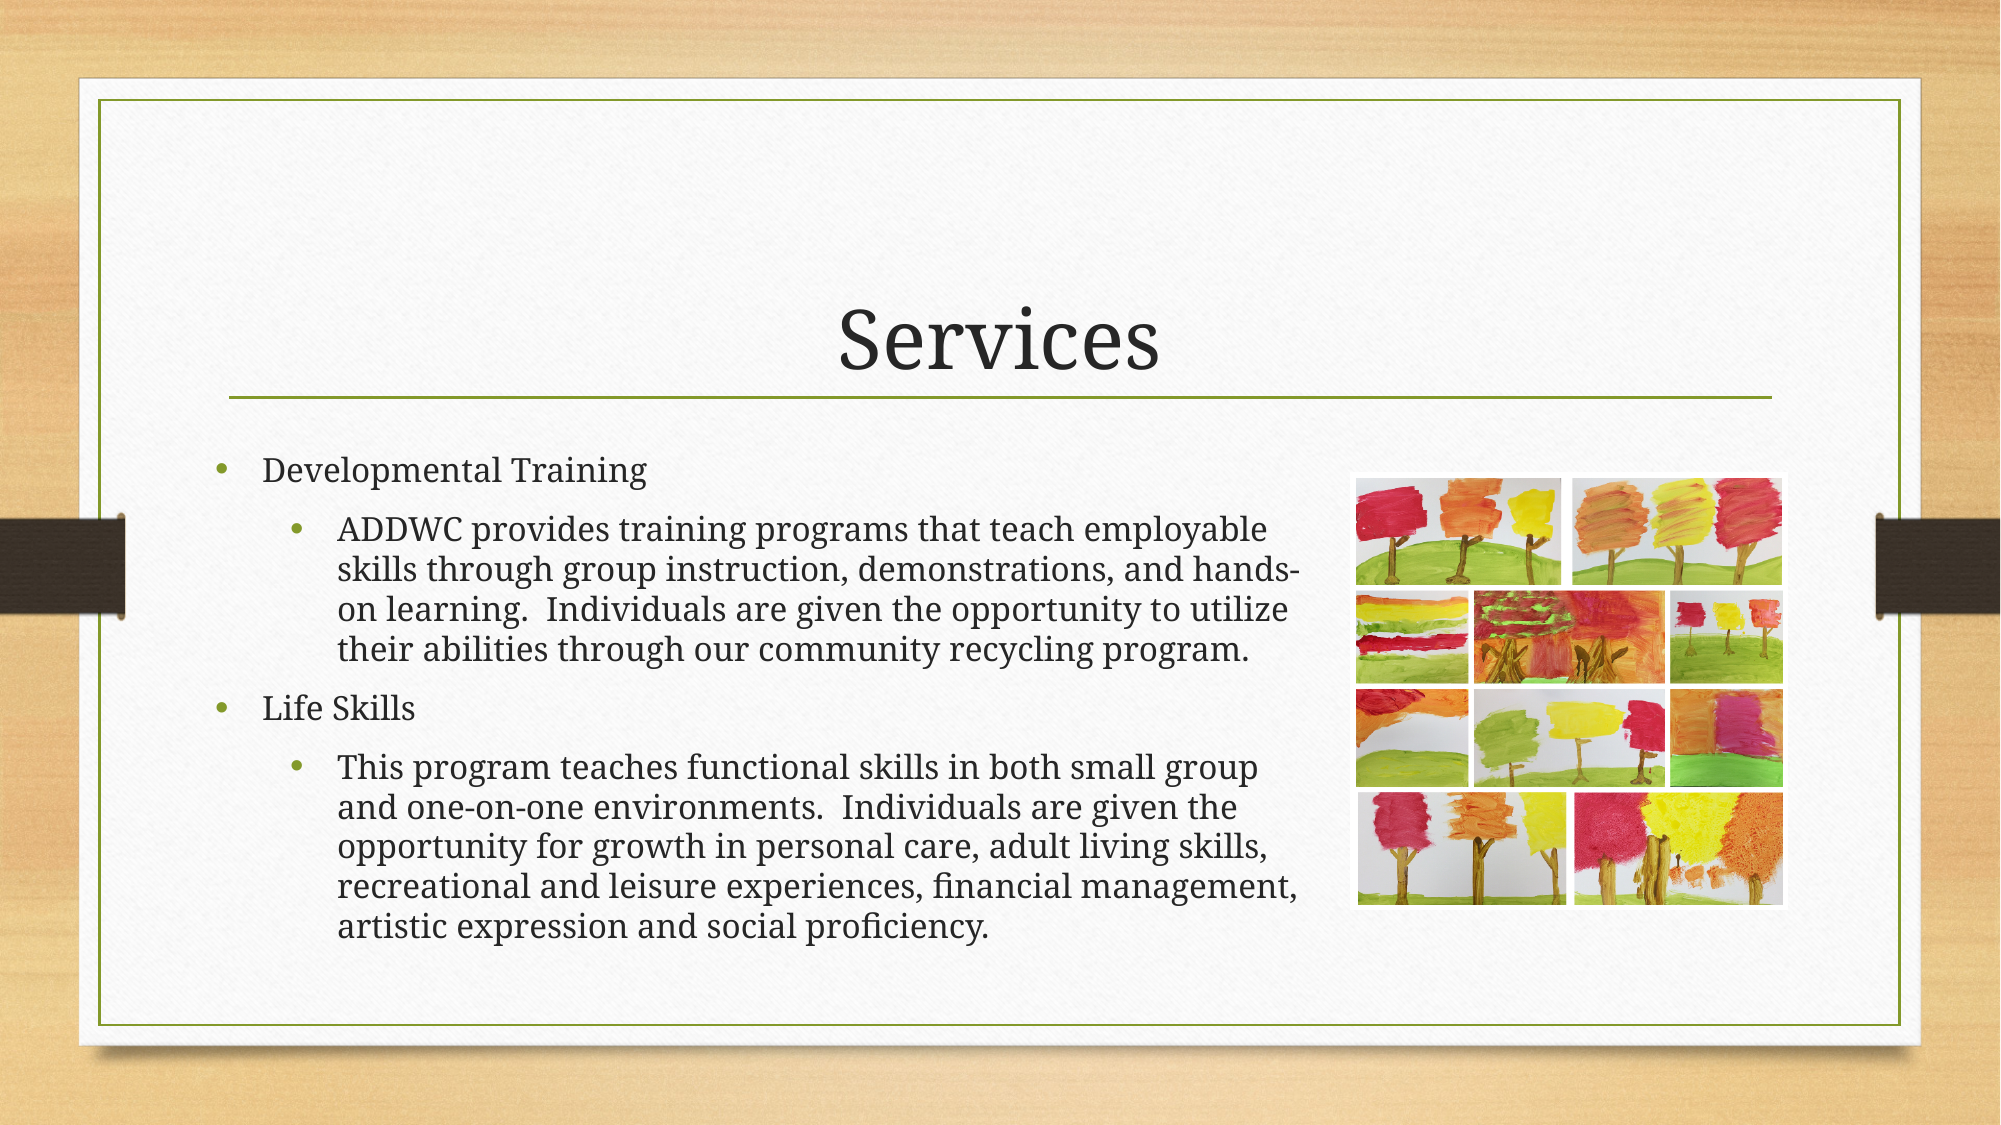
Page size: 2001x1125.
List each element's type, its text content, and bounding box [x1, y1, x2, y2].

picture [0, 0, 2001, 1125]
list Developmental Training ADDWC provides training programs that teach employable skills through group instruction, demonstrations, and hands-on learning. Individuals are given the opportunity to utilize their abilities through our community recycling program. Life Skills This program teaches functional skills in both small group and one-on-one environments. Individuals are given the opportunity for growth in personal care, adult living skills, recreational and leisure experiences, financial management, artistic expression and social proficiency. [200, 441, 1331, 986]
title Services [212, 279, 1788, 395]
